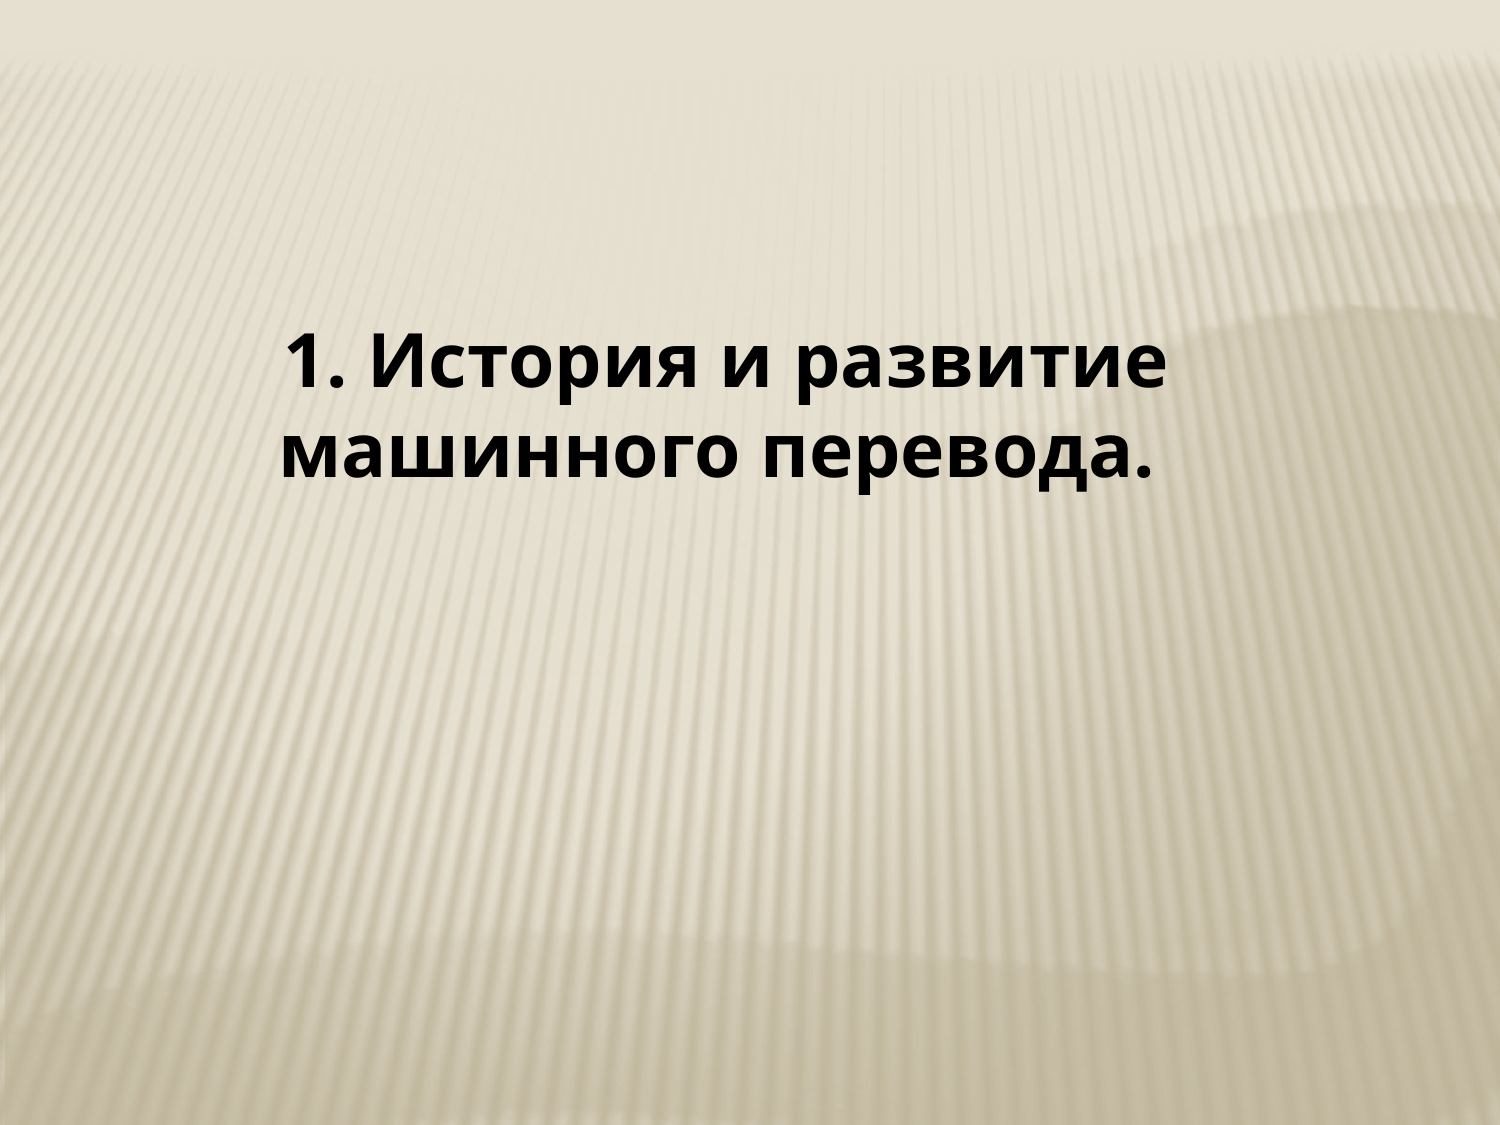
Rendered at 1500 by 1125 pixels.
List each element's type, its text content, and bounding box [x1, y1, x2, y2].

text_box 1. История и развитие машинного перевода. [81, 304, 1371, 500]
